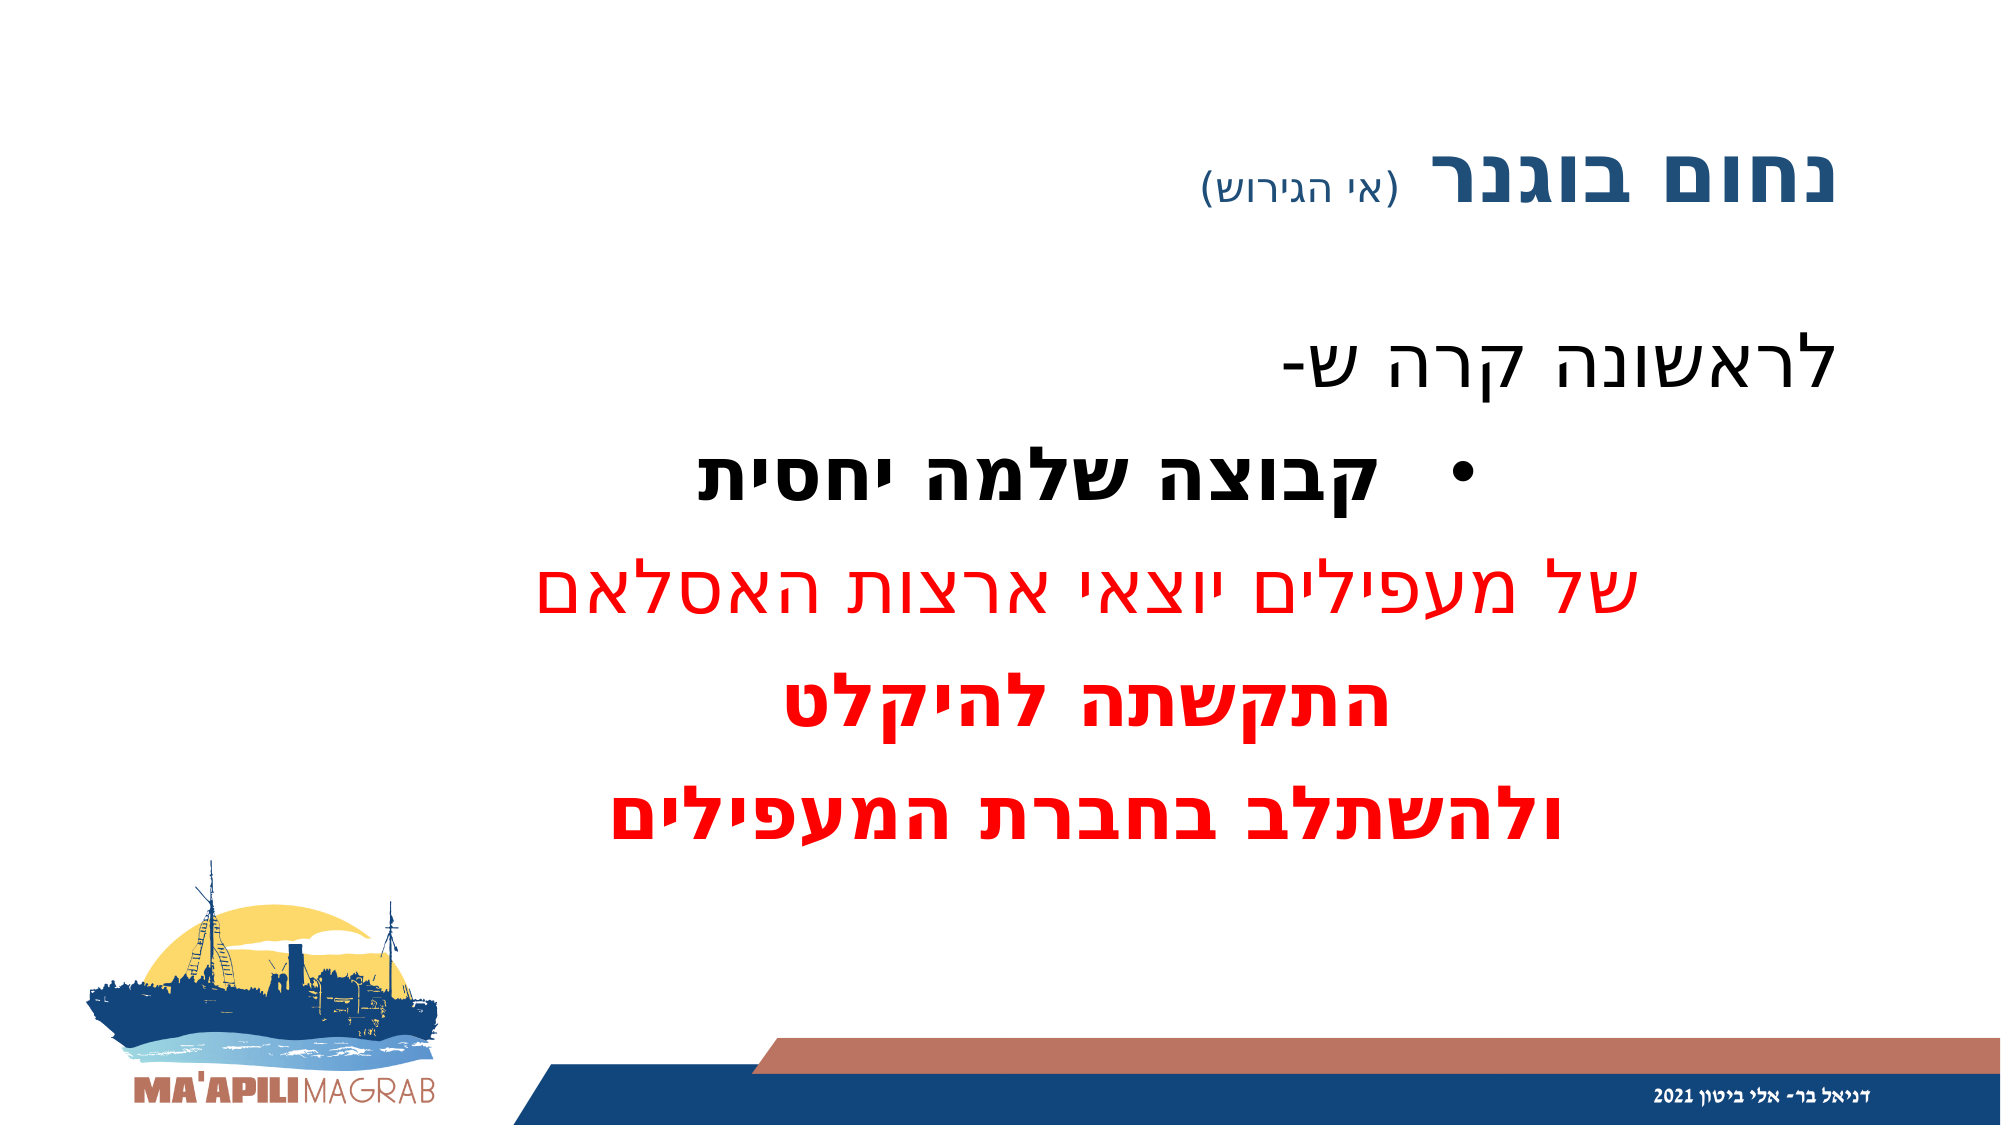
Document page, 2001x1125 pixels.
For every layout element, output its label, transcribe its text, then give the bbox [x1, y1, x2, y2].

picture [0, 0, 2001, 1125]
text_box נחום בוגנר (אי הגירוש) לראשונה קרה ש- קבוצה שלמה יחסית של מעפילים יוצאי ארצות האסלאם התקשתה להיקלט ולהשתלב בחברת המעפילים [245, 105, 1856, 862]
